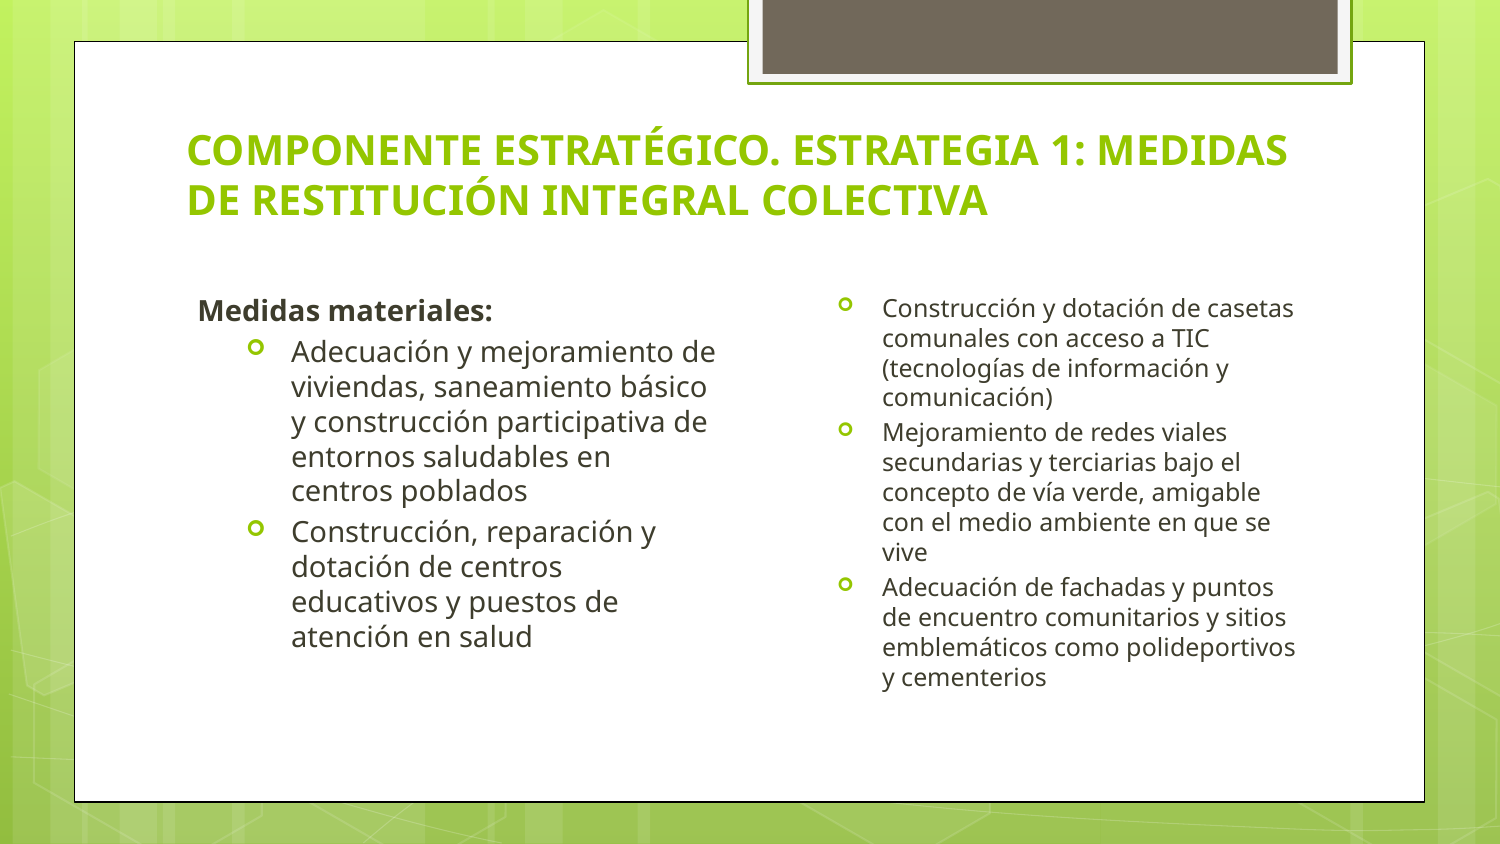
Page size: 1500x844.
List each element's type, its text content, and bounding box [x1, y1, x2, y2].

list Medidas materiales: Adecuación y mejoramiento de viviendas, saneamiento básico y construcción participativa de entornos saludables en centros poblados Construcción, reparación y dotación de centros educativos y puestos de atención en salud [171, 284, 732, 715]
list Construcción y dotación de casetas comunales con acceso a TIC (tecnologías de información y comunicación) Mejoramiento de redes viales secundarias y terciarias bajo el concepto de vía verde, amigable con el medio ambiente en que se vive Adecuación de fachadas y puntos de encuentro comunitarios y sitios emblemáticos como polideportivos y cementerios [761, 284, 1323, 715]
title COMPONENTE ESTRATÉGICO. ESTRATEGIA 1: MEDIDAS DE RESTITUCIÓN INTEGRAL COLECTIVA [171, 126, 1324, 232]
